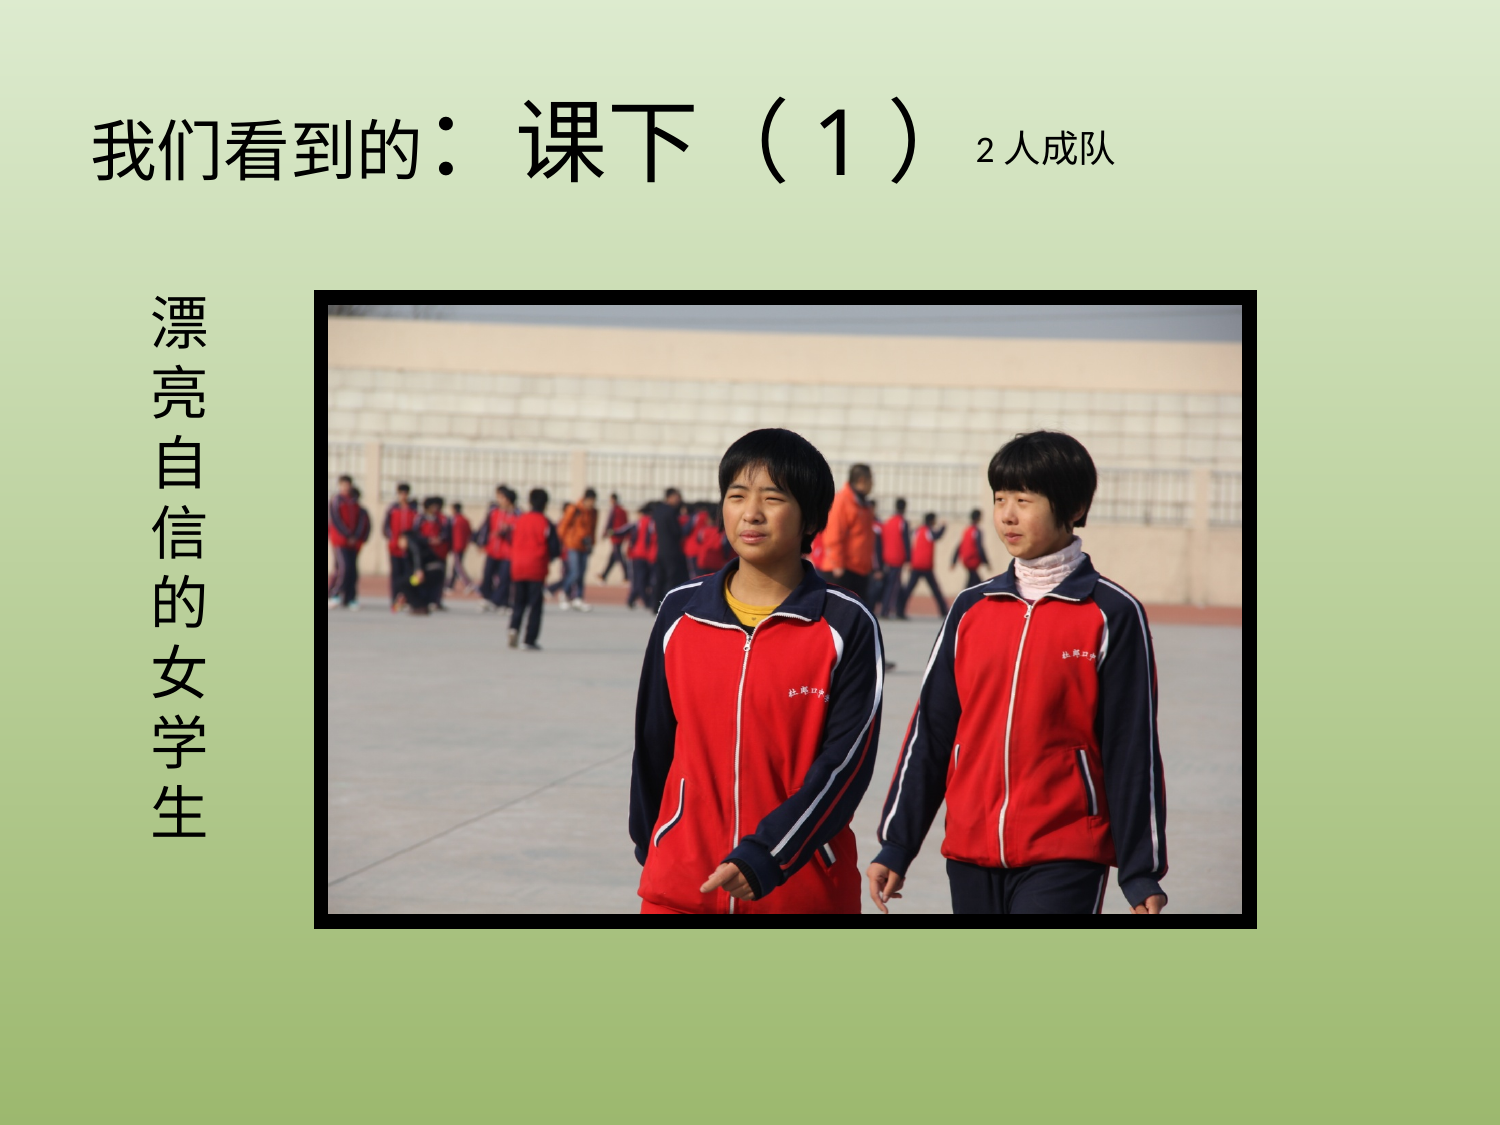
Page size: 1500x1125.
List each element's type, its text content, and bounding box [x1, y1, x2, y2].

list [327, 304, 1243, 915]
text_box 漂亮自信的女学生 [135, 278, 242, 854]
text_box 2人成队 [960, 117, 1149, 177]
title 我们看到的：课下（1） [75, 45, 1425, 233]
